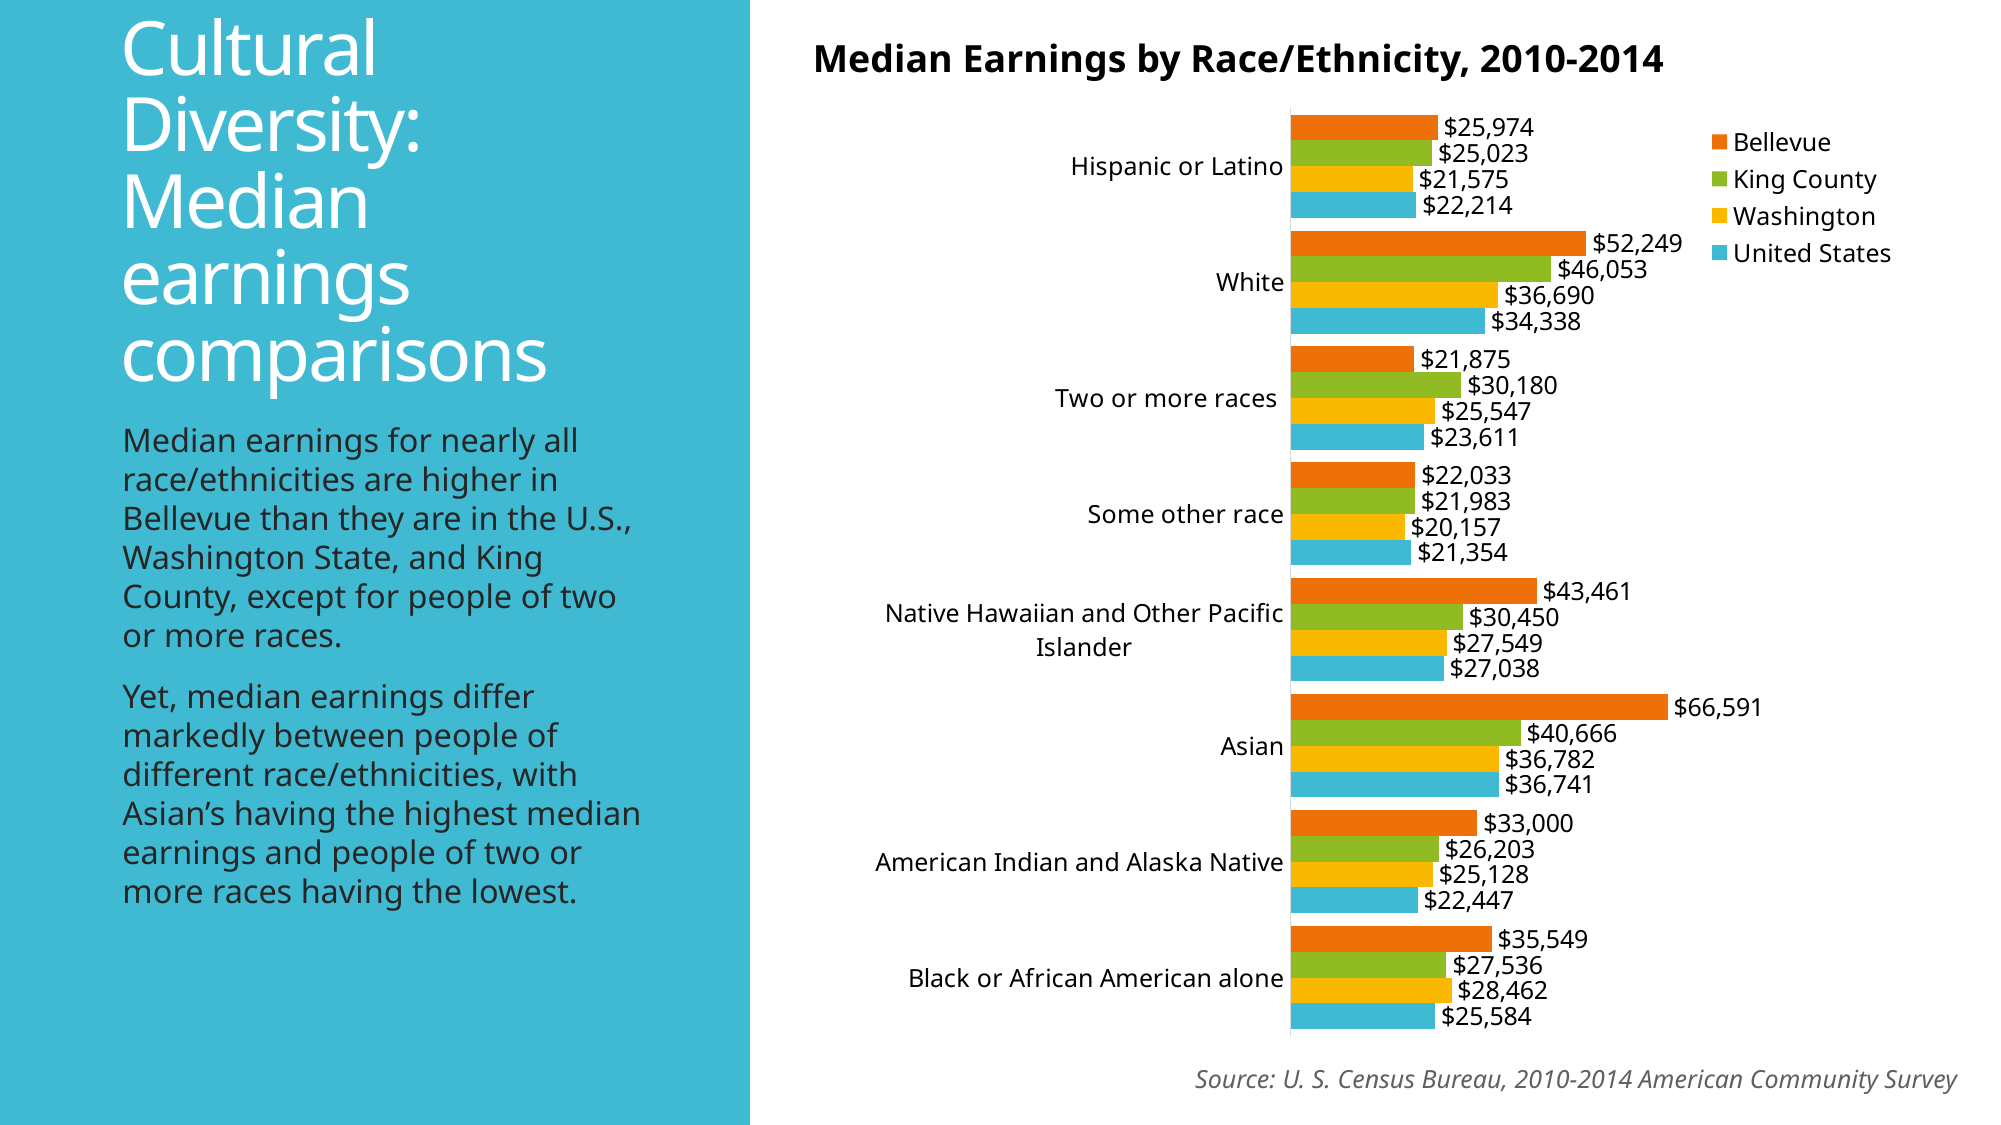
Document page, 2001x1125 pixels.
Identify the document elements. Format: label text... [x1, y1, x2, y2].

title Cultural Diversity: Median earnings comparisons [105, 88, 661, 404]
text_box Median Earnings by Race/Ethnicity, 2010-2014 [798, 27, 1736, 88]
list Median earnings for nearly all race/ethnicities are higher in Bellevue than they are in the U.S., Washington State, and King County, except for people of two or more races. Yet, median earnings differ markedly between people of different race/ethnicities, with Asian’s having the highest median earnings and people of two or more races having the lowest. [107, 412, 666, 925]
text_box Source: U. S. Census Bureau, 2010-2014 American Community Survey [753, 1055, 1974, 1101]
chart [853, 88, 1918, 1056]
